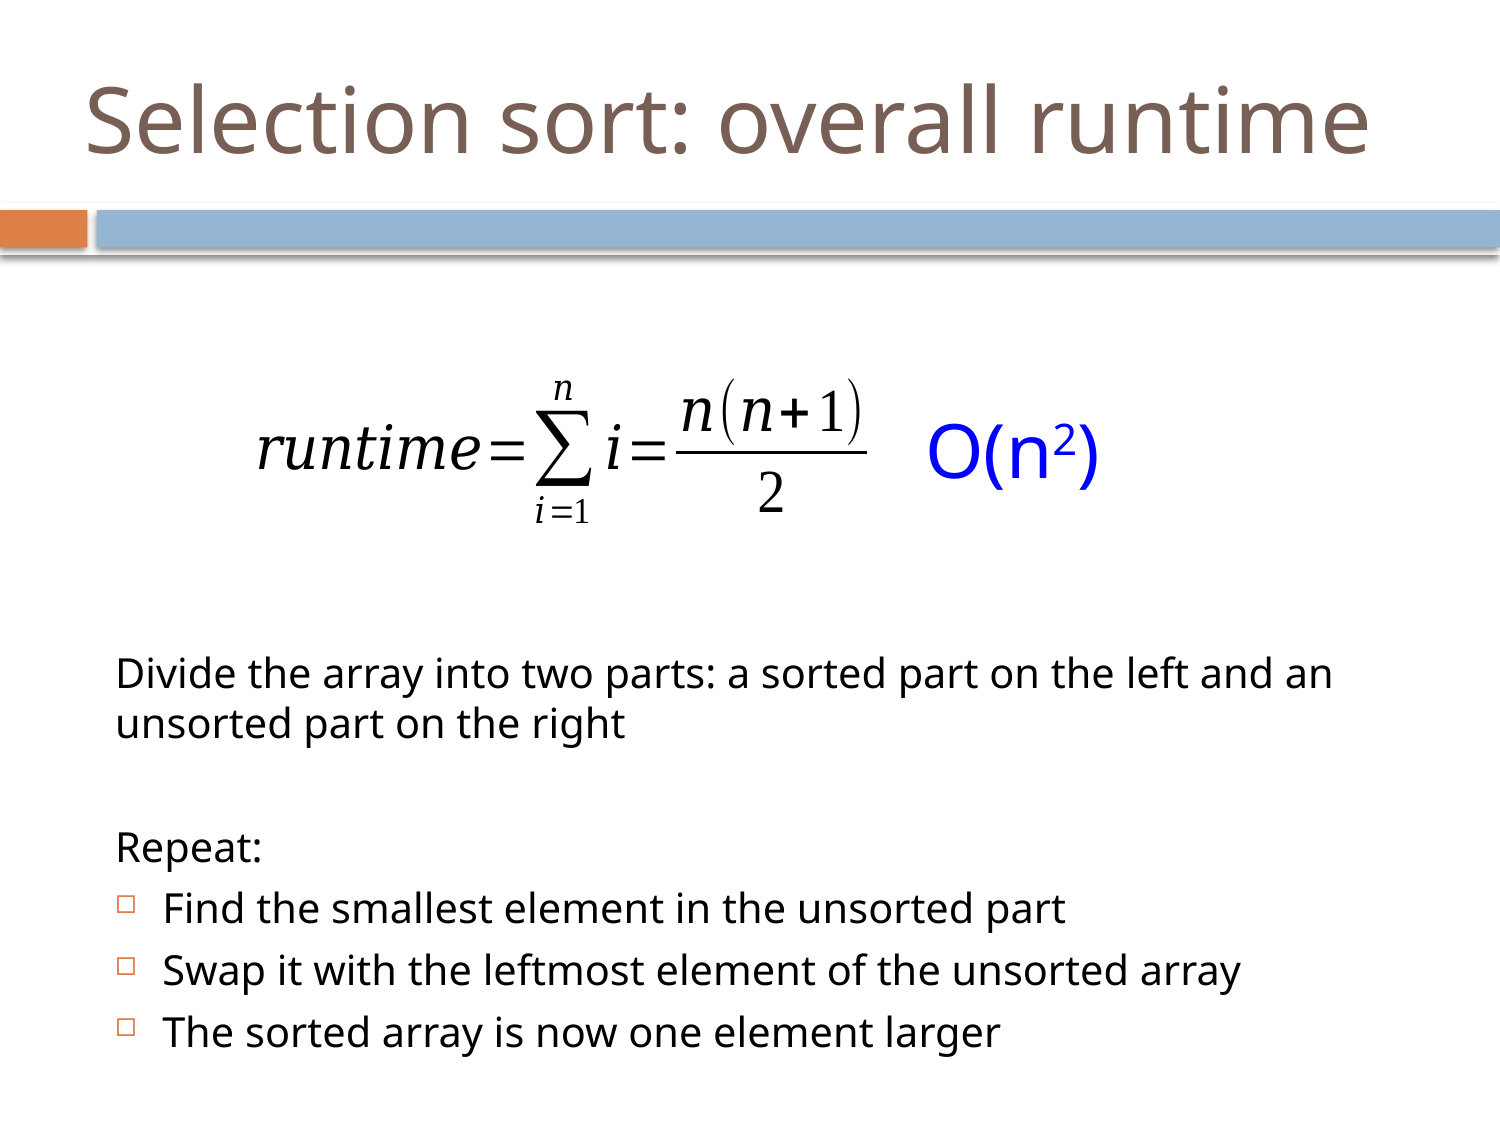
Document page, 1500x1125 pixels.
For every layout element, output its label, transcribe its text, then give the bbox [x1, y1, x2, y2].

title Selection sort: overall runtime [69, 35, 1469, 199]
text_box Divide the array into two parts: a sorted part on the left and an unsorted part on the right Repeat: Find the smallest element in the unsorted part Swap it with the leftmost element of the unsorted array The sorted array is now one element larger [100, 639, 1438, 1064]
text_box O(n2) [910, 395, 1115, 501]
